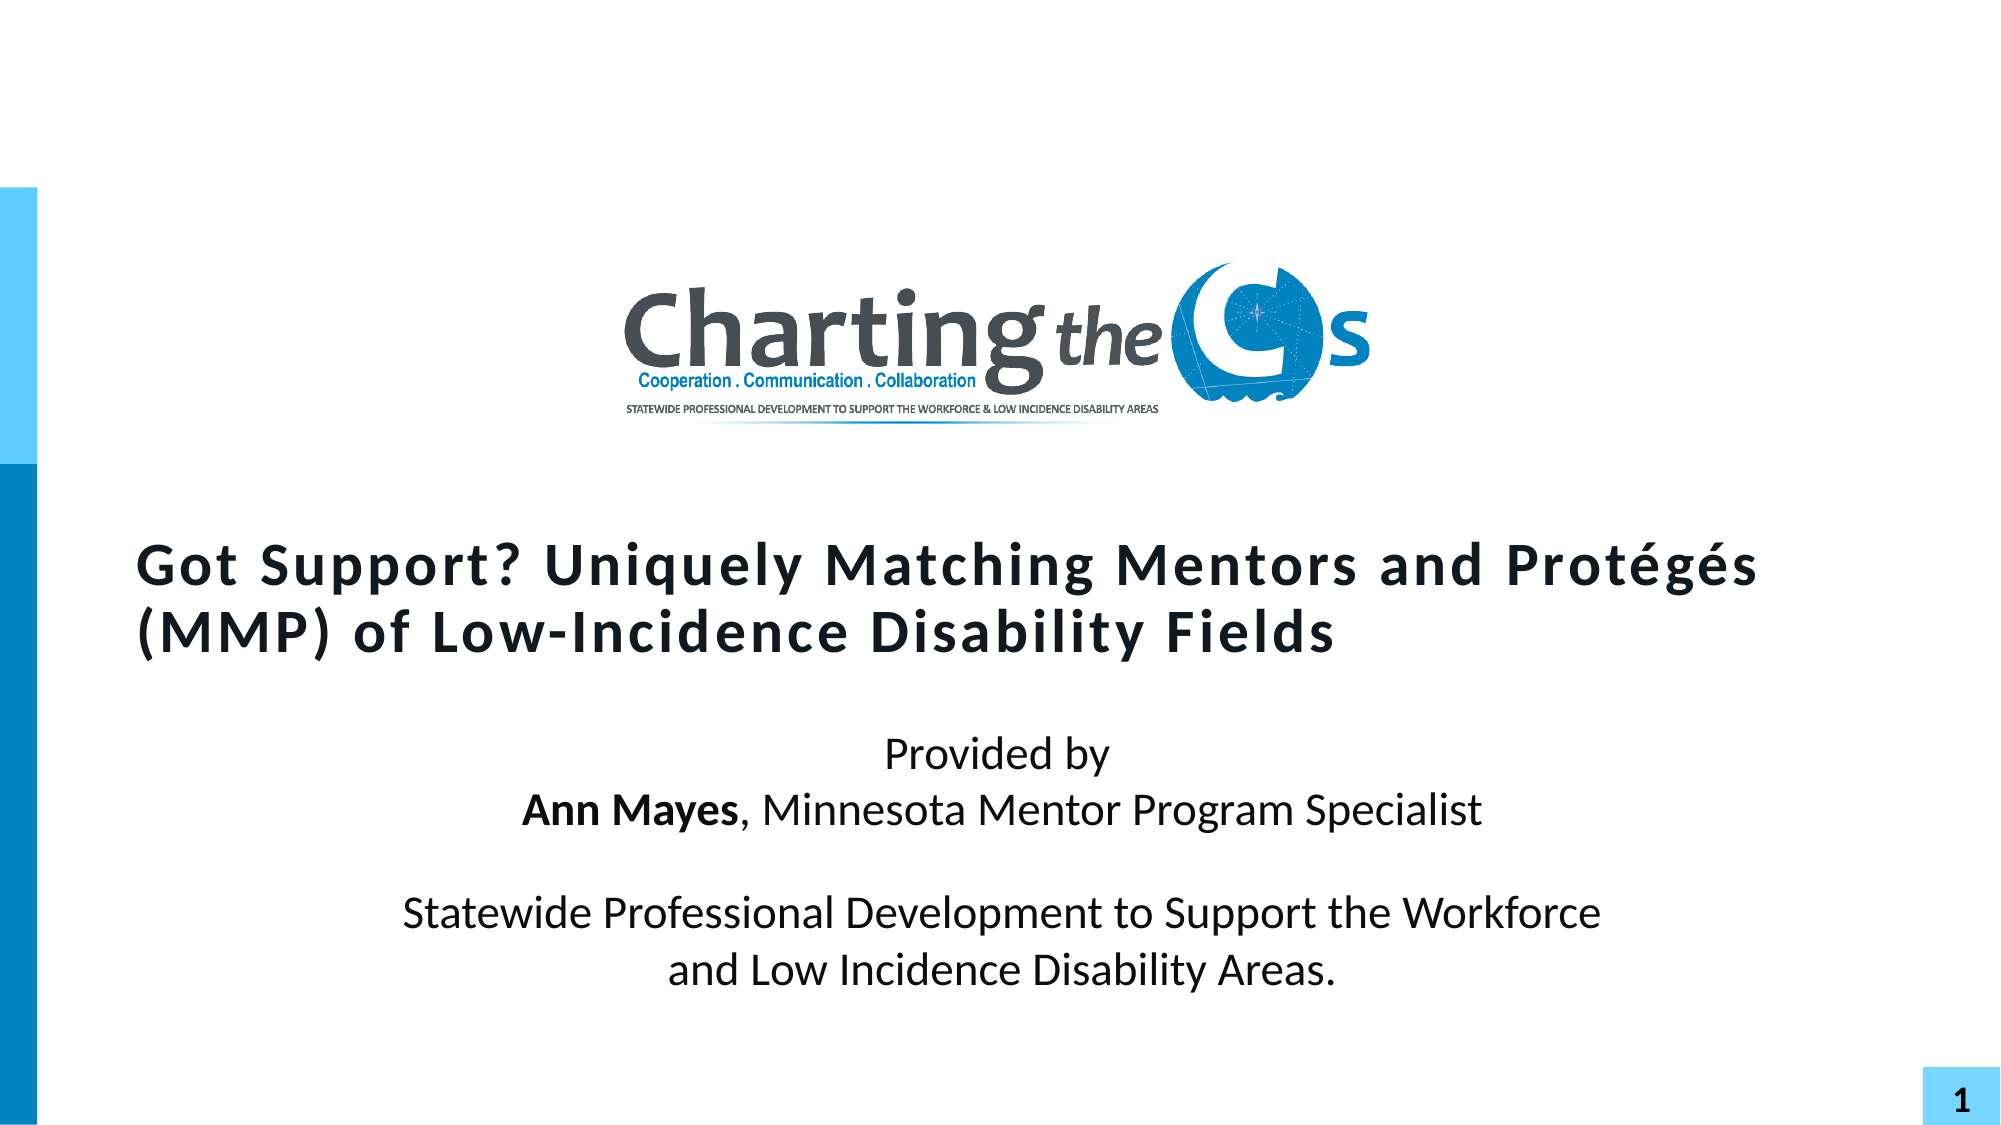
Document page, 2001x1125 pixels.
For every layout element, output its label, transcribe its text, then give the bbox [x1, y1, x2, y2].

subtitle Provided by Ann Mayes, Minnesota Mentor Program Specialist Statewide Professional Development to Support the Workforce and Low Incidence Disability Areas. [372, 714, 1634, 1003]
picture [624, 258, 1370, 424]
title Got Support? Uniquely Matching Mentors and Protégés (MMP) of Low-Incidence Disability Fields [121, 523, 1954, 674]
